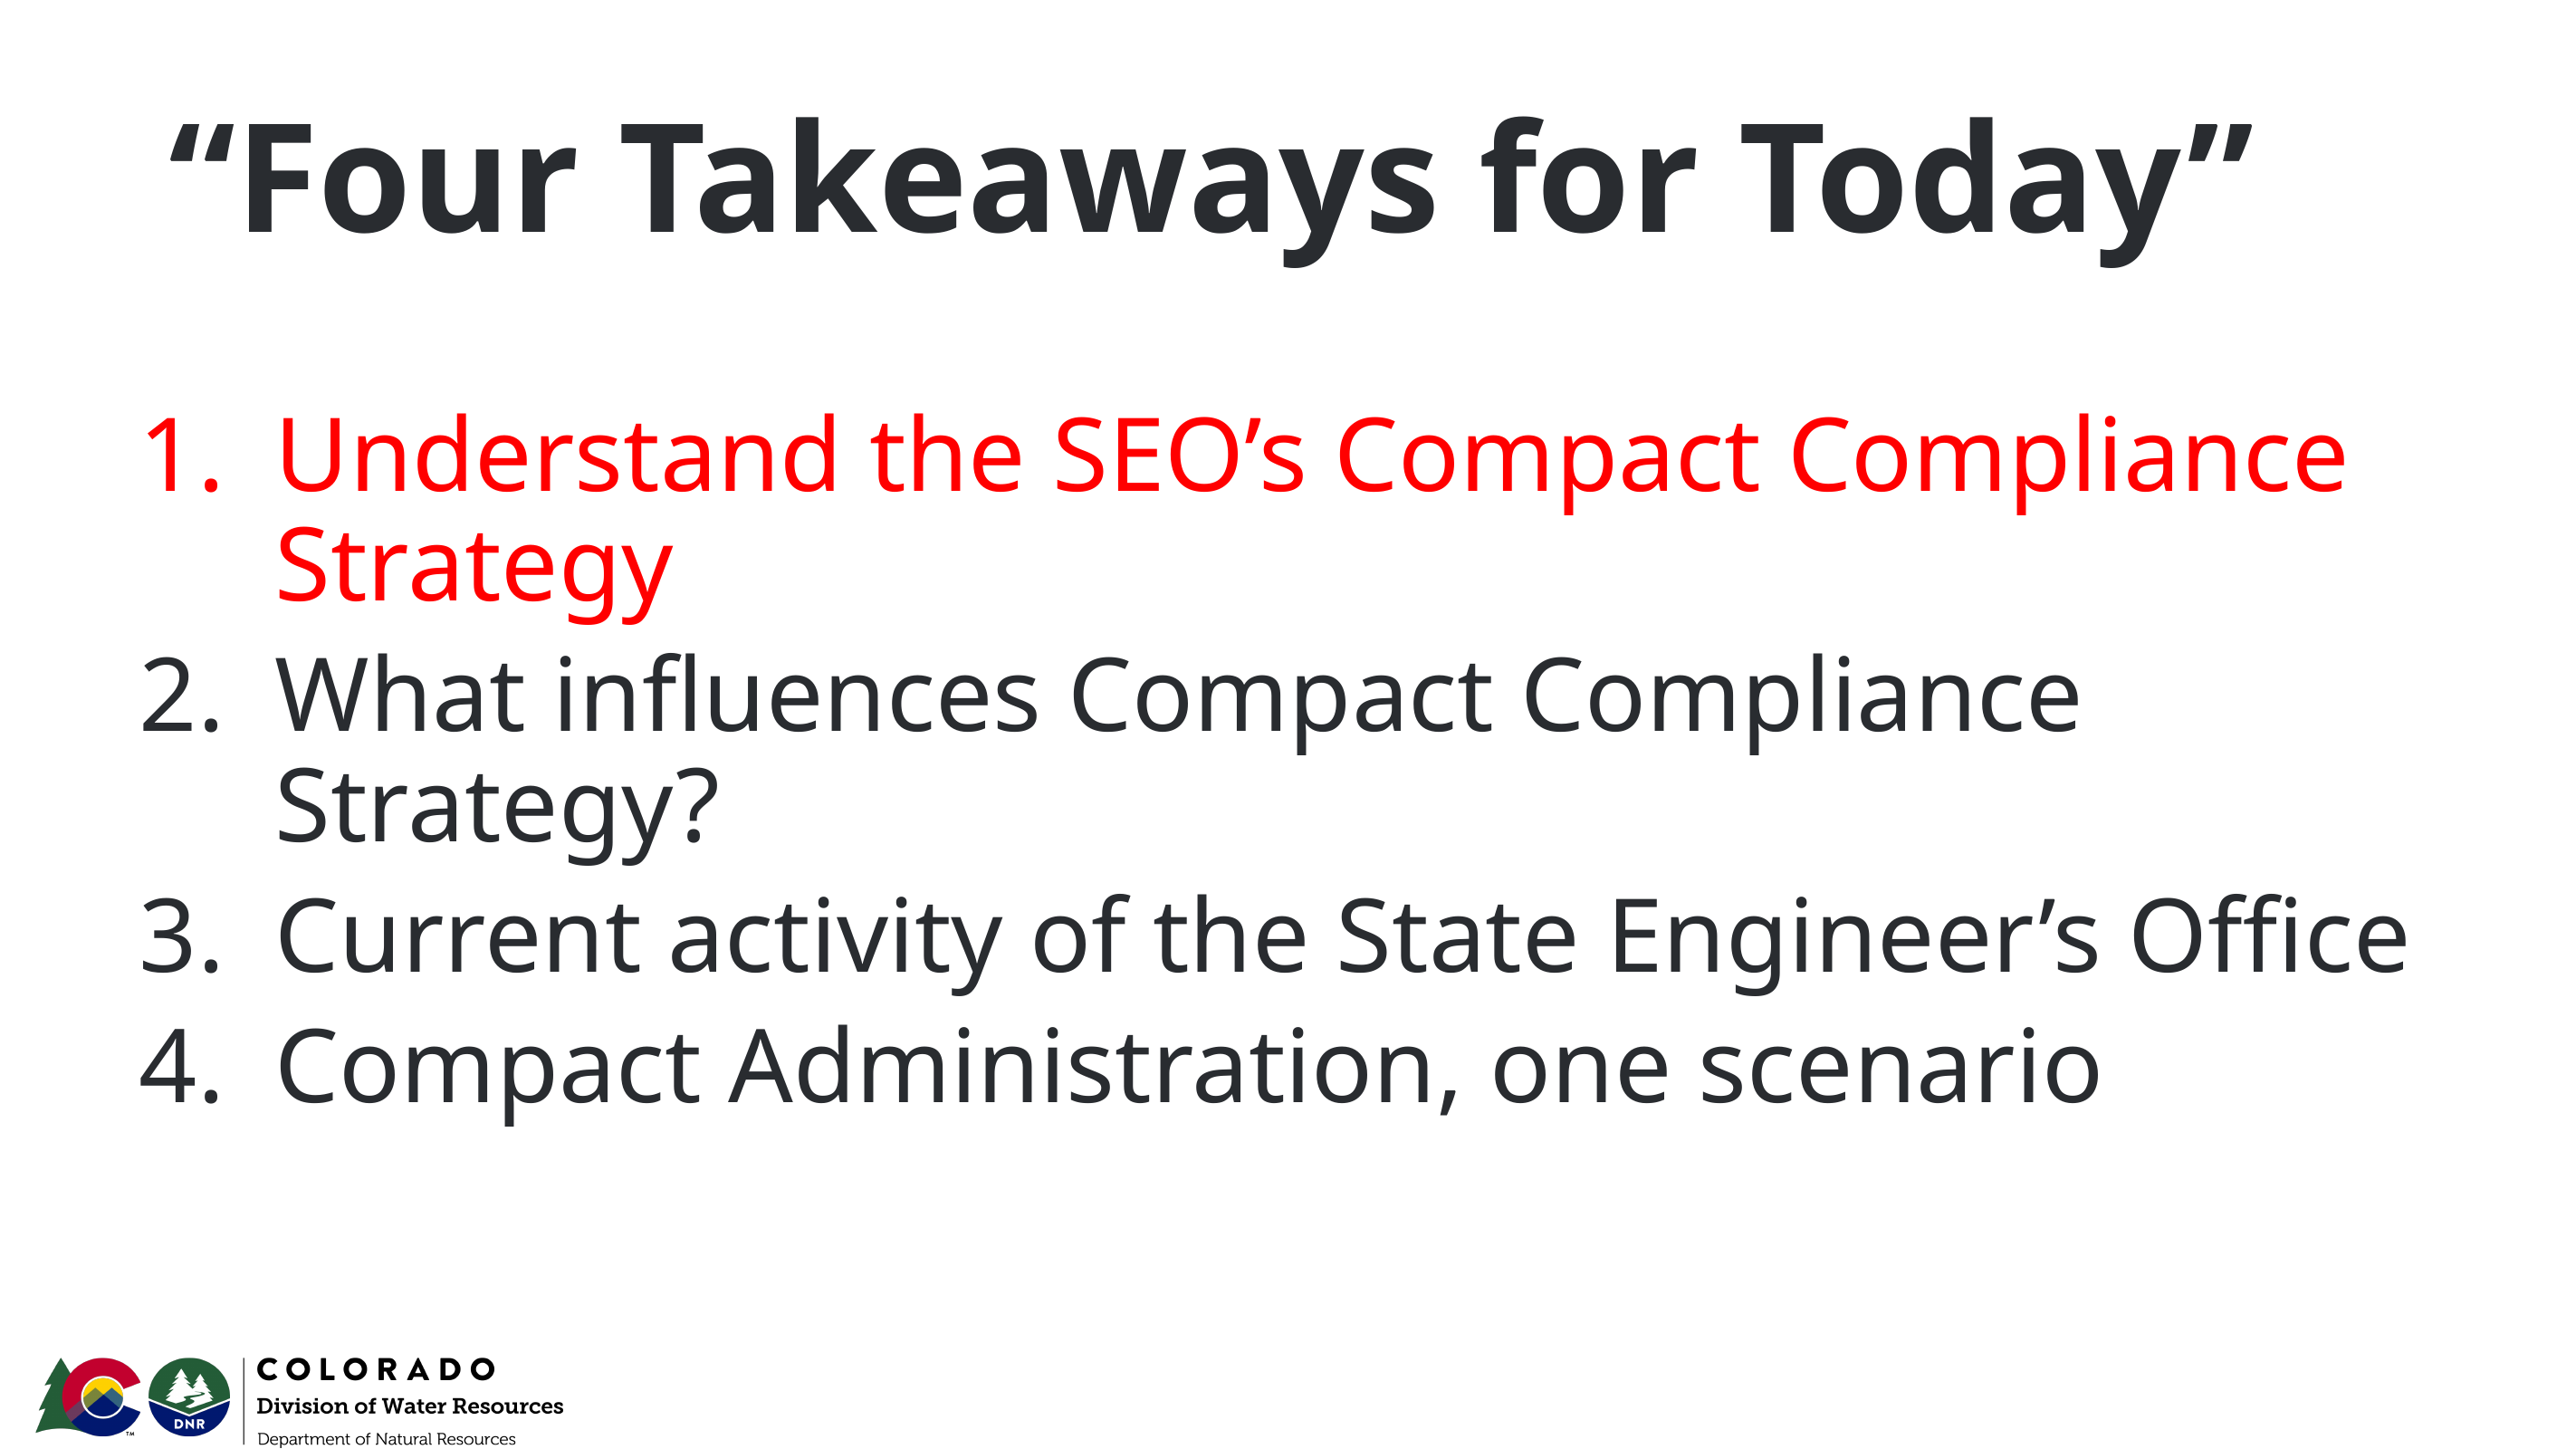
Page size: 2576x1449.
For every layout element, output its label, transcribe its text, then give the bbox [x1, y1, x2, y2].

picture [34, 1357, 564, 1449]
text_box Understand the SEO’s Compact Compliance Strategy What influences Compact Compliance Strategy? Current activity of the State Engineer’s Office Compact Administration, one scenario [125, 396, 2511, 1245]
title “Four Takeaways for Today” [125, 79, 2300, 265]
